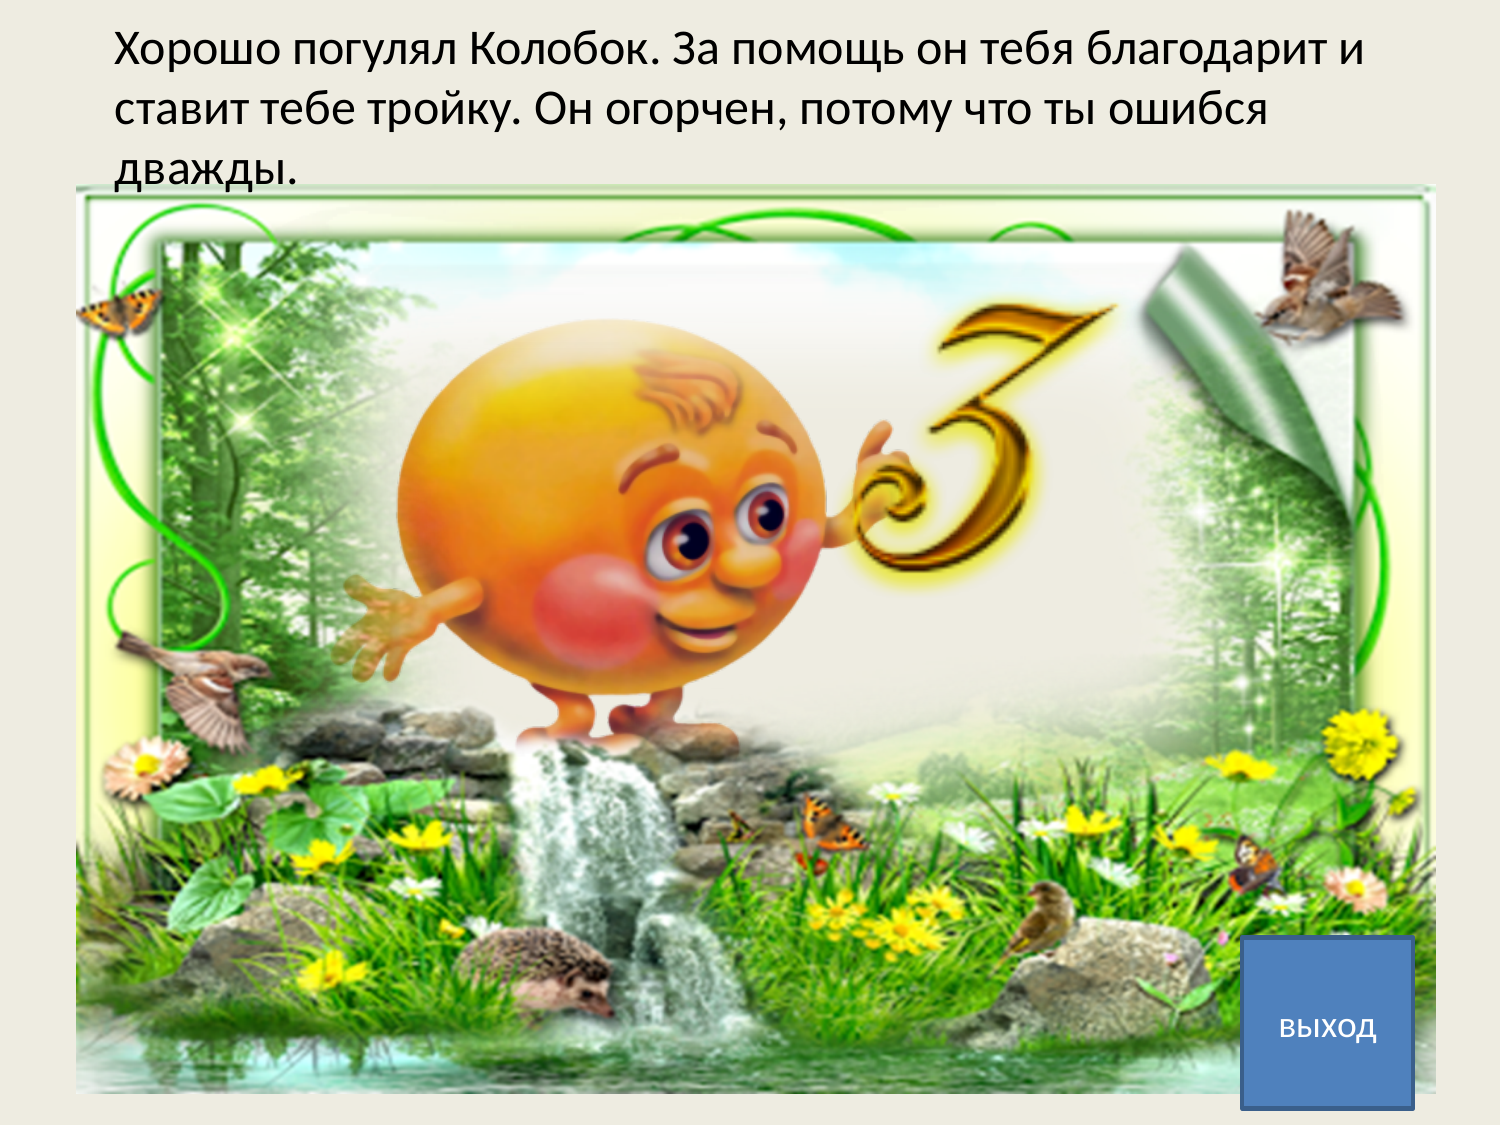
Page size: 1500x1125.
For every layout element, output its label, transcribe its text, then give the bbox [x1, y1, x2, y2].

text_box Хорошо погулял Колобок. За помощь он тебя благодарит и ставит тебе тройку. Он огорчен, потому что ты ошибся дважды. [100, 7, 1400, 182]
picture [76, 184, 1436, 1095]
text_box выход [1240, 1104, 1415, 1111]
